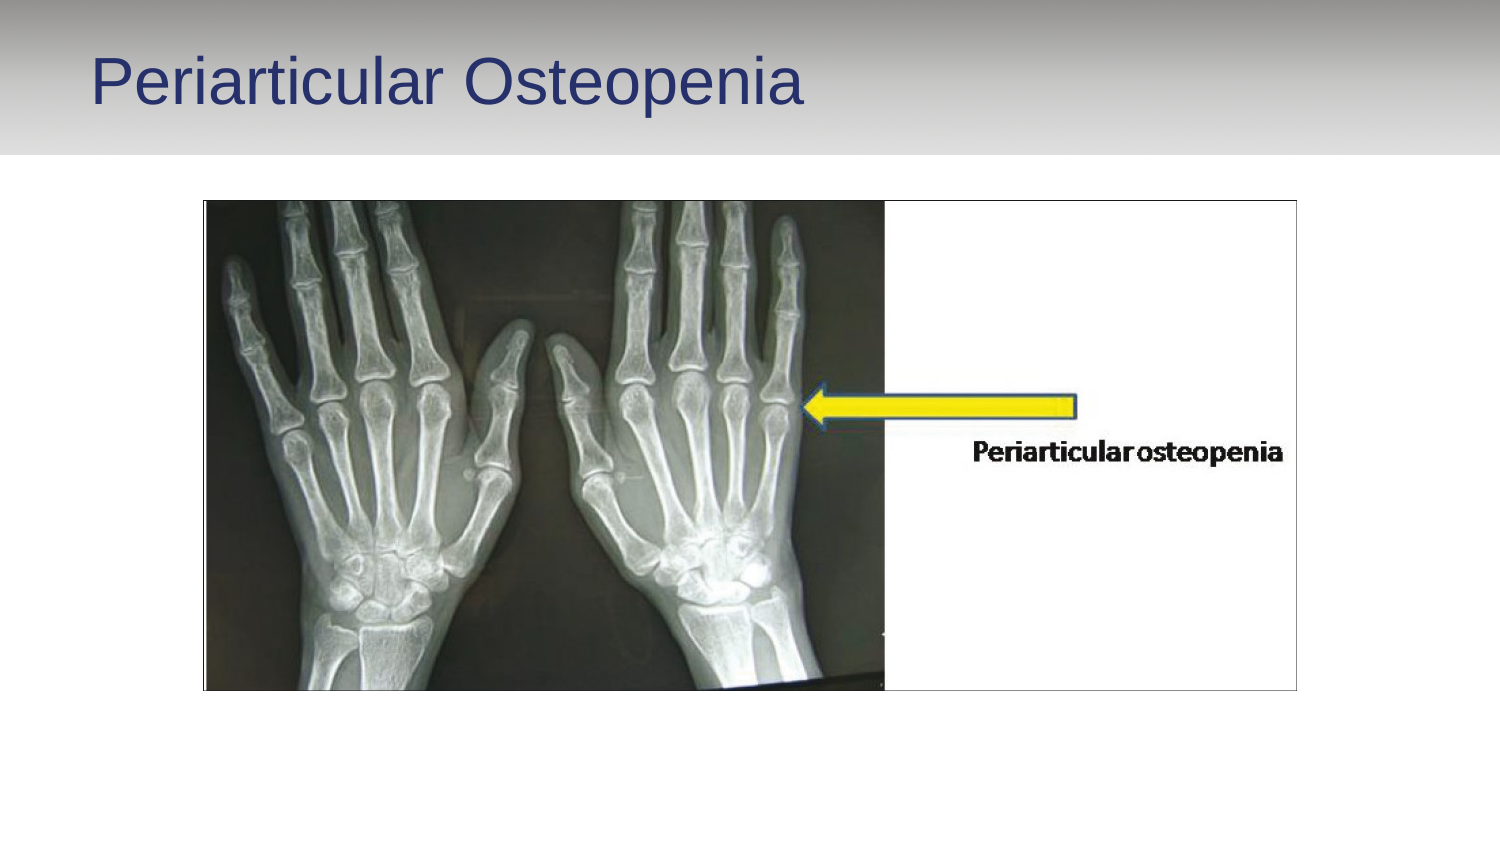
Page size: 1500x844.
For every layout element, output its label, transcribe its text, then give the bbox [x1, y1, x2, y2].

picture [0, 0, 1500, 844]
title Periarticular Osteopenia [75, 7, 1425, 149]
